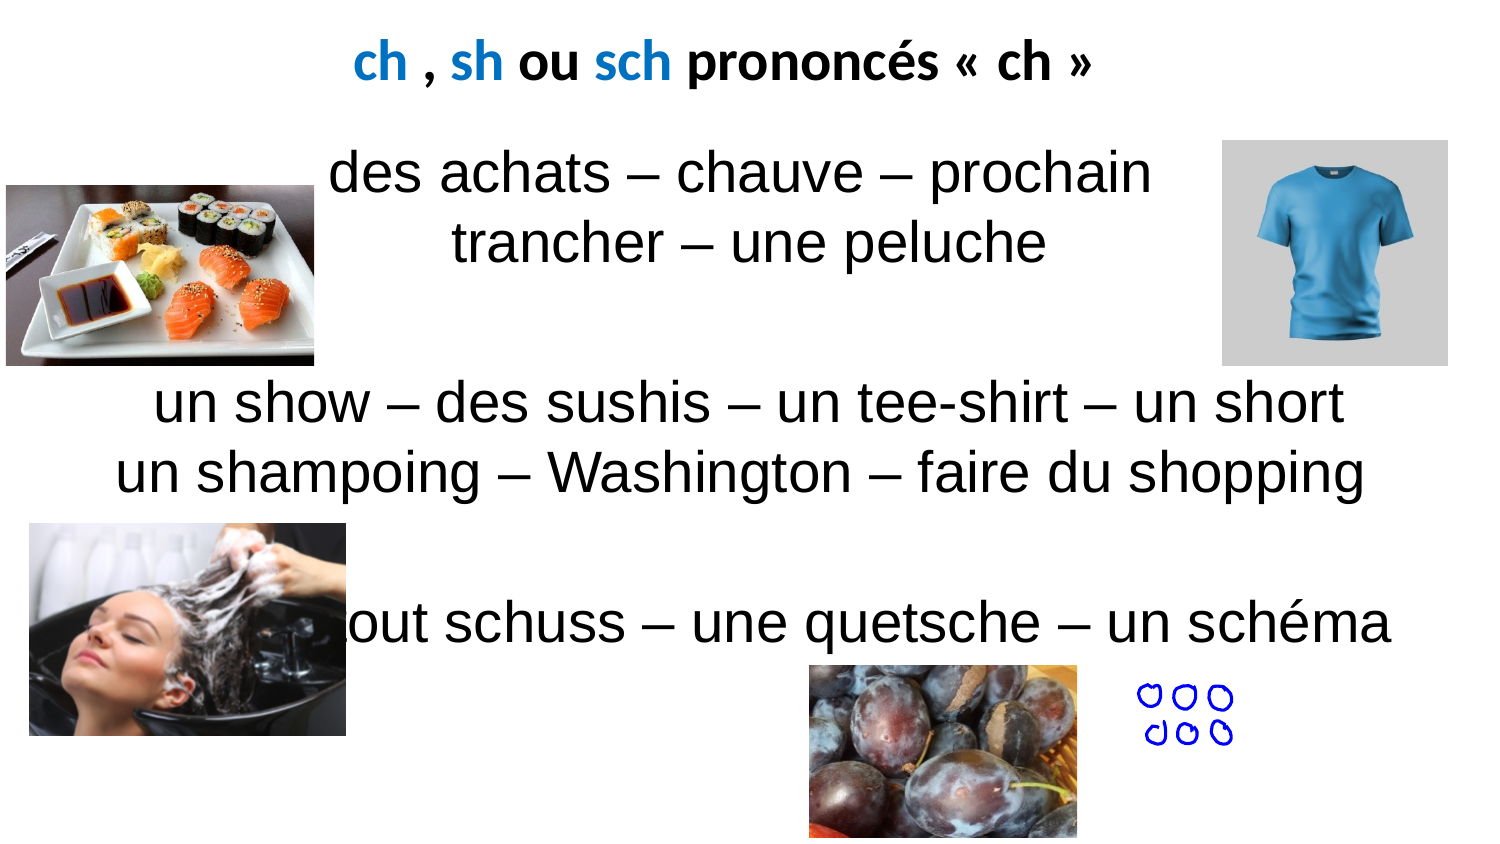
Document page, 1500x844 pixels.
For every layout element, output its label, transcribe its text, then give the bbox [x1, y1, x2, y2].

picture [5, 185, 315, 367]
text_box des achats – chauve – prochain trancher – une peluche un show – des sushis – un tee-shirt – un short un shampoing – Washington – faire du shopping tout schuss – une quetsche – un schéma [59, 126, 1441, 765]
picture [29, 522, 347, 736]
picture [1222, 139, 1449, 367]
text_box ch , sh ou sch prononcés « ch » [253, 0, 1211, 115]
picture [808, 665, 1078, 839]
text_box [1138, 684, 1232, 745]
